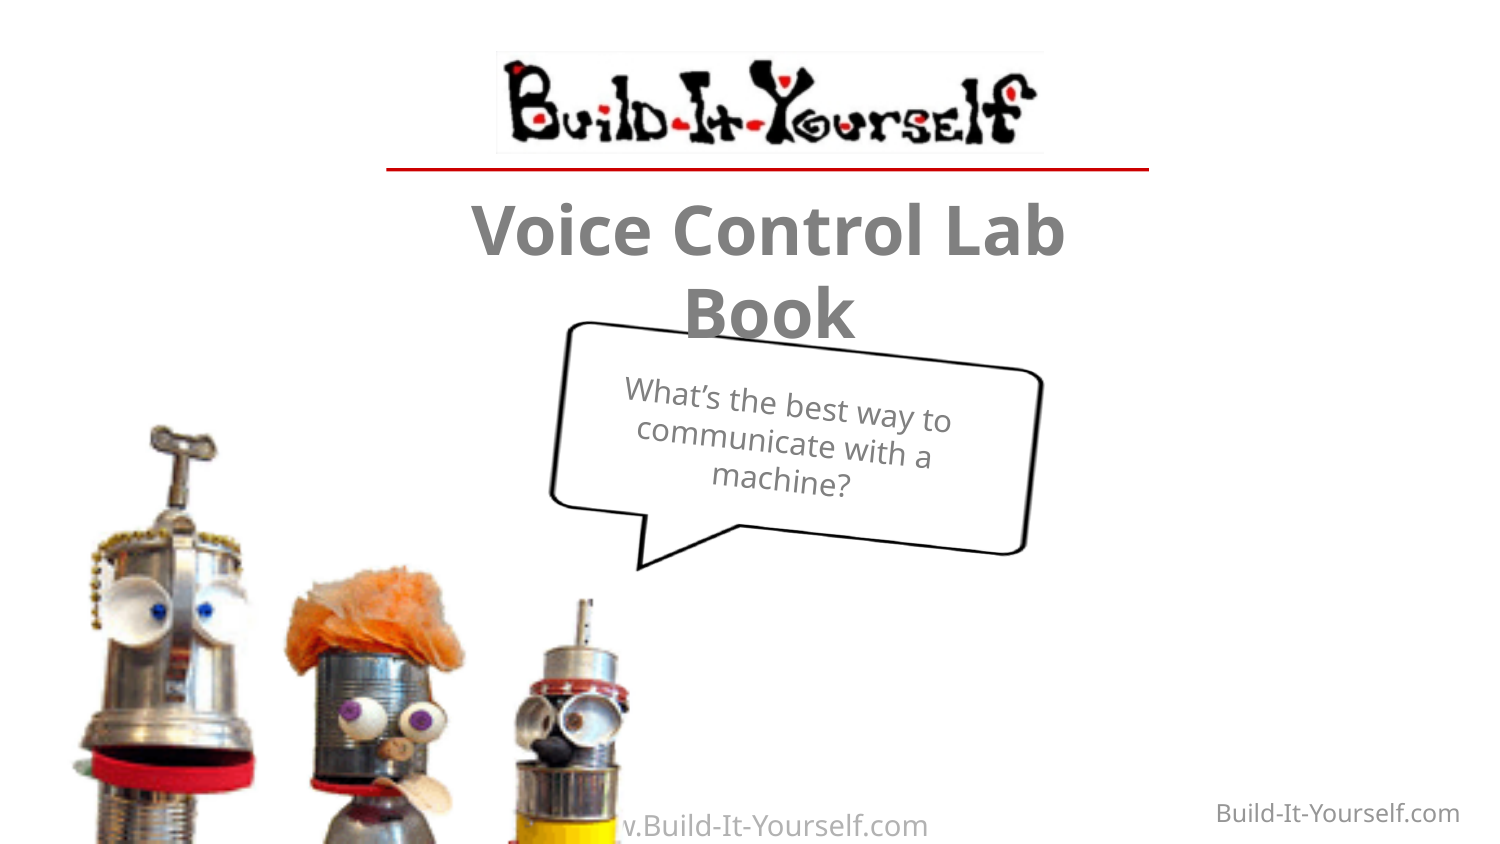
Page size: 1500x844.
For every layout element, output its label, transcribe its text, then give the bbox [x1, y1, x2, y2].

picture [496, 51, 1044, 154]
picture [57, 279, 1133, 844]
text_box Build-It-Yourself.com [1204, 791, 1473, 834]
text_box Voice Control Lab Book [371, 181, 1168, 440]
